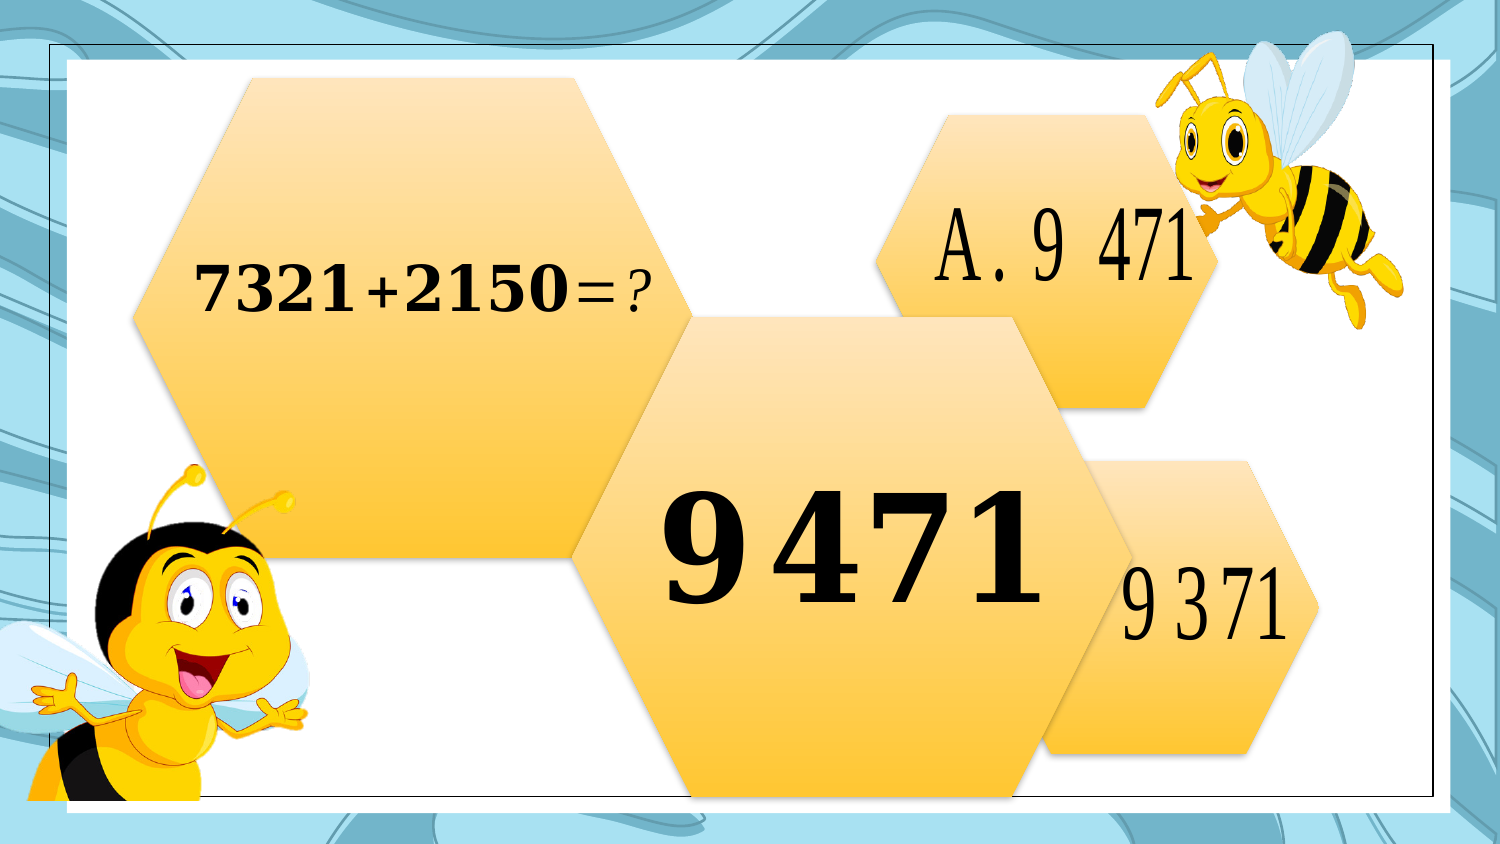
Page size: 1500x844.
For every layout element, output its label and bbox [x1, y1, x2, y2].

picture [1148, 3, 1410, 402]
text_box [876, 115, 1145, 408]
text_box [571, 317, 1132, 798]
text_box [1136, 460, 1320, 754]
text_box [133, 77, 692, 558]
picture [0, 464, 444, 801]
